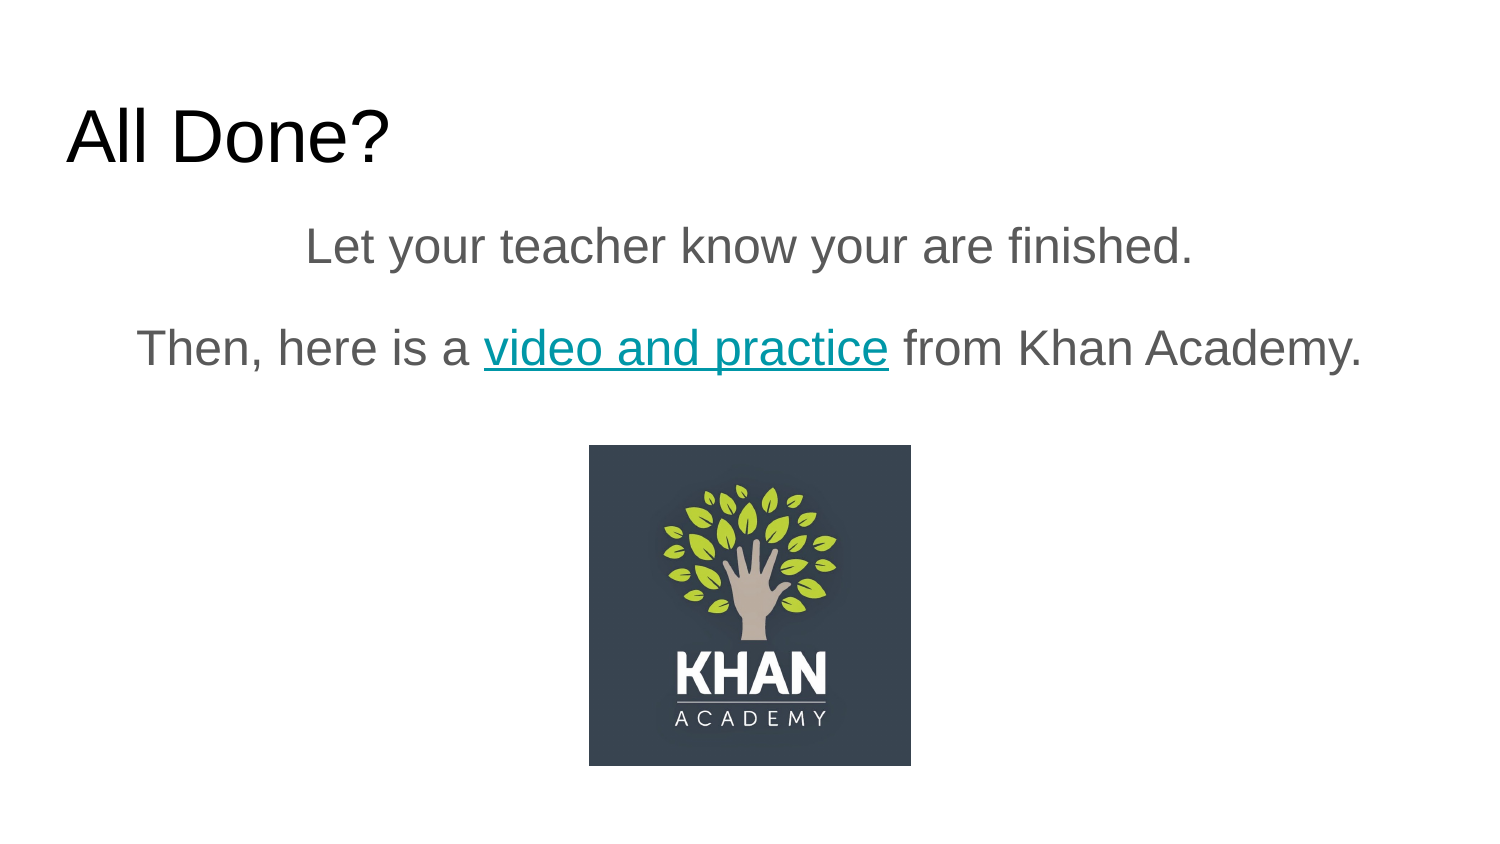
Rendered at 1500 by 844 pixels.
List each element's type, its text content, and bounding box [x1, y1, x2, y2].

picture [589, 444, 911, 767]
title All Done? [51, 72, 1449, 189]
list Let your teacher know your are finished. Then, here is a video and practice from Khan Academy. [51, 189, 1449, 473]
